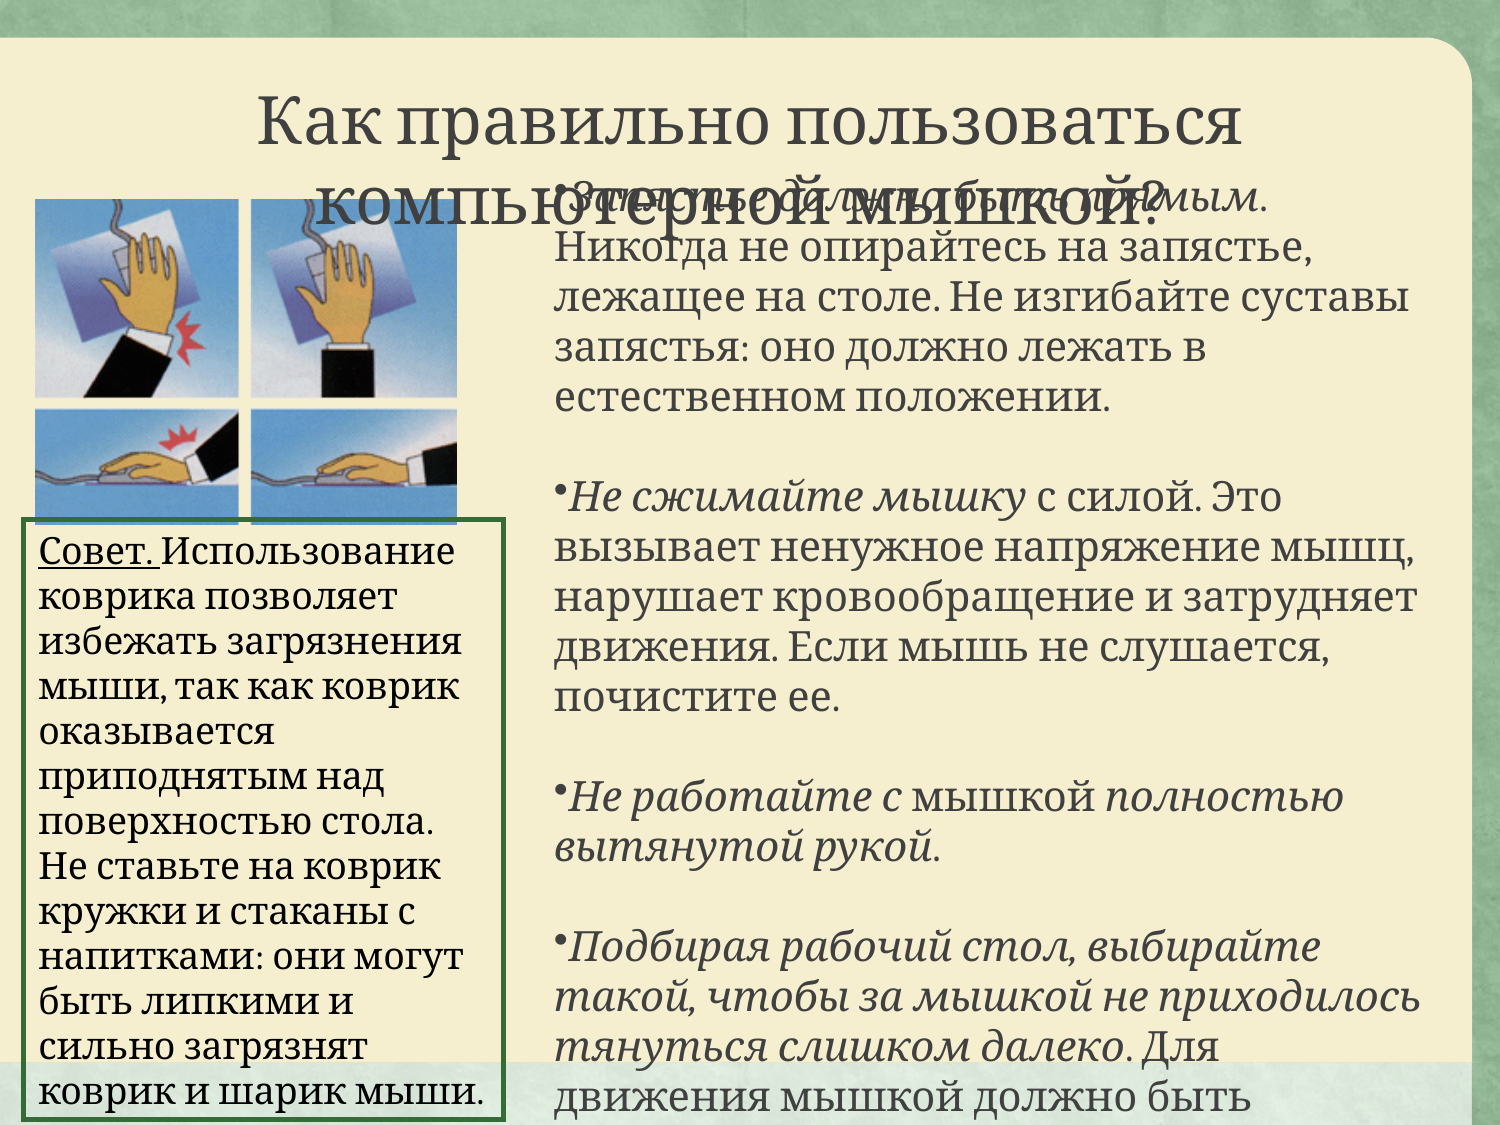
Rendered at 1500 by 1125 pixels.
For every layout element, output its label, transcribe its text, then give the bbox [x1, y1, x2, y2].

picture [34, 198, 458, 526]
text_box Совет. Использование коврика позволяет избежать загрязнения мыши, так как коврик оказывается приподнятым над поверхностью стола. Не ставьте на коврик кружки и стаканы с напитками: они могут быть липкими и сильно загрязнят коврик и шарик мыши. [23, 519, 504, 1120]
text_box Как правильно пользоваться компьютерной мышкой? [24, 70, 1477, 245]
text_box Запястье должно быть прямым. Никогда не опирайтесь на запястье, лежащее на столе. Не изгибайте суставы запястья: оно должно лежать в естественном положении. Не сжимайте мышку с силой. Это вызывает ненужное напряжение мышц, нарушает кровообращение и затрудняет движения. Если мышь не слушается, почистите ее. Не работайте с мышкой полностью вытянутой рукой. Подбирая рабочий стол, выбирайте такой, чтобы за мышкой не приходилось тянуться слишком далеко. Для движения мышкой должно быть достаточно свободного места. [538, 245, 1453, 1125]
